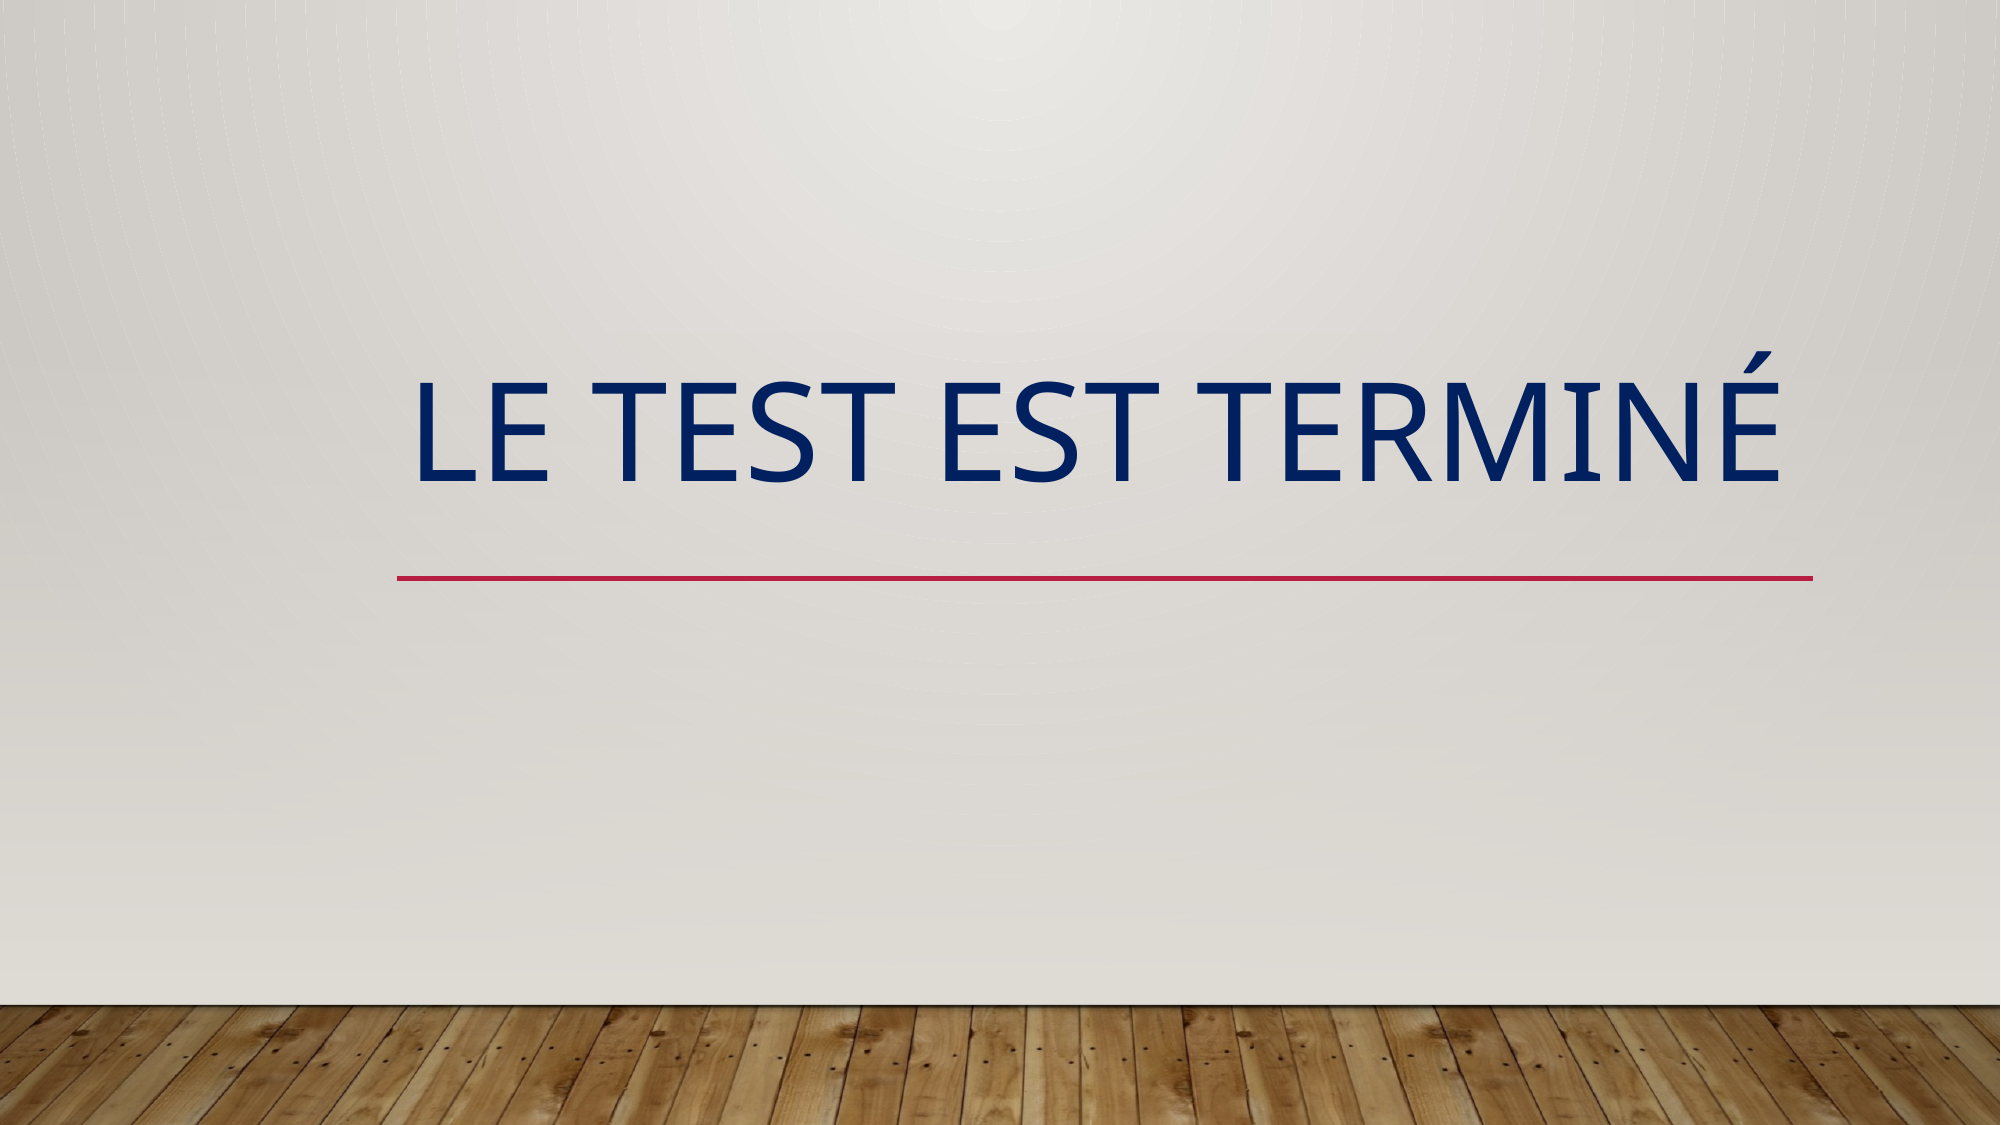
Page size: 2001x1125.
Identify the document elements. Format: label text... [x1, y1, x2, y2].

picture [0, 1005, 2000, 1125]
title LE TEST EST TERMINÉ [392, 140, 1856, 512]
